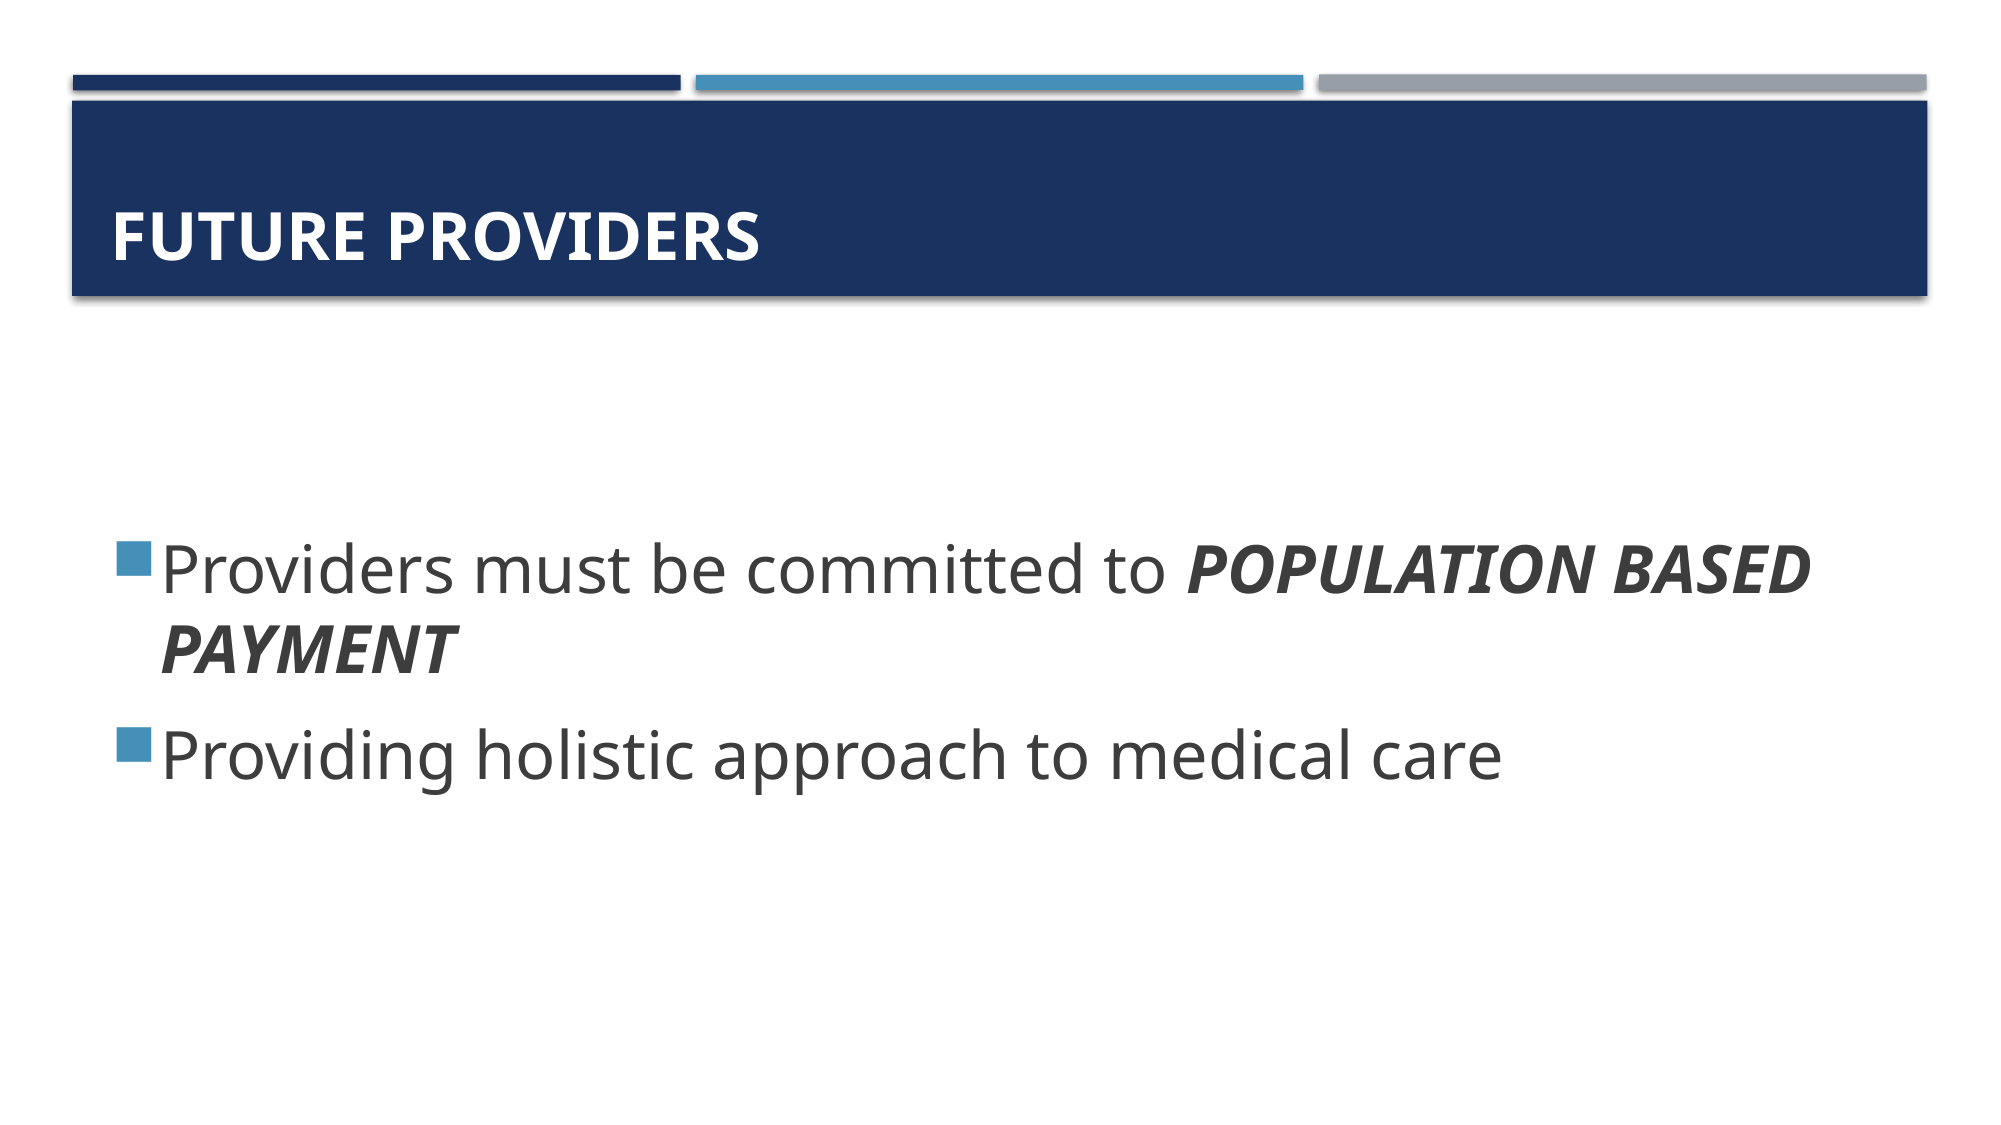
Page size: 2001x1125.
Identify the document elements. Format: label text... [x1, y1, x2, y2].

title Future providers [95, 115, 1905, 282]
list Providers must be committed to POPULATION BASED PAYMENT Providing holistic approach to medical care [95, 357, 1905, 962]
